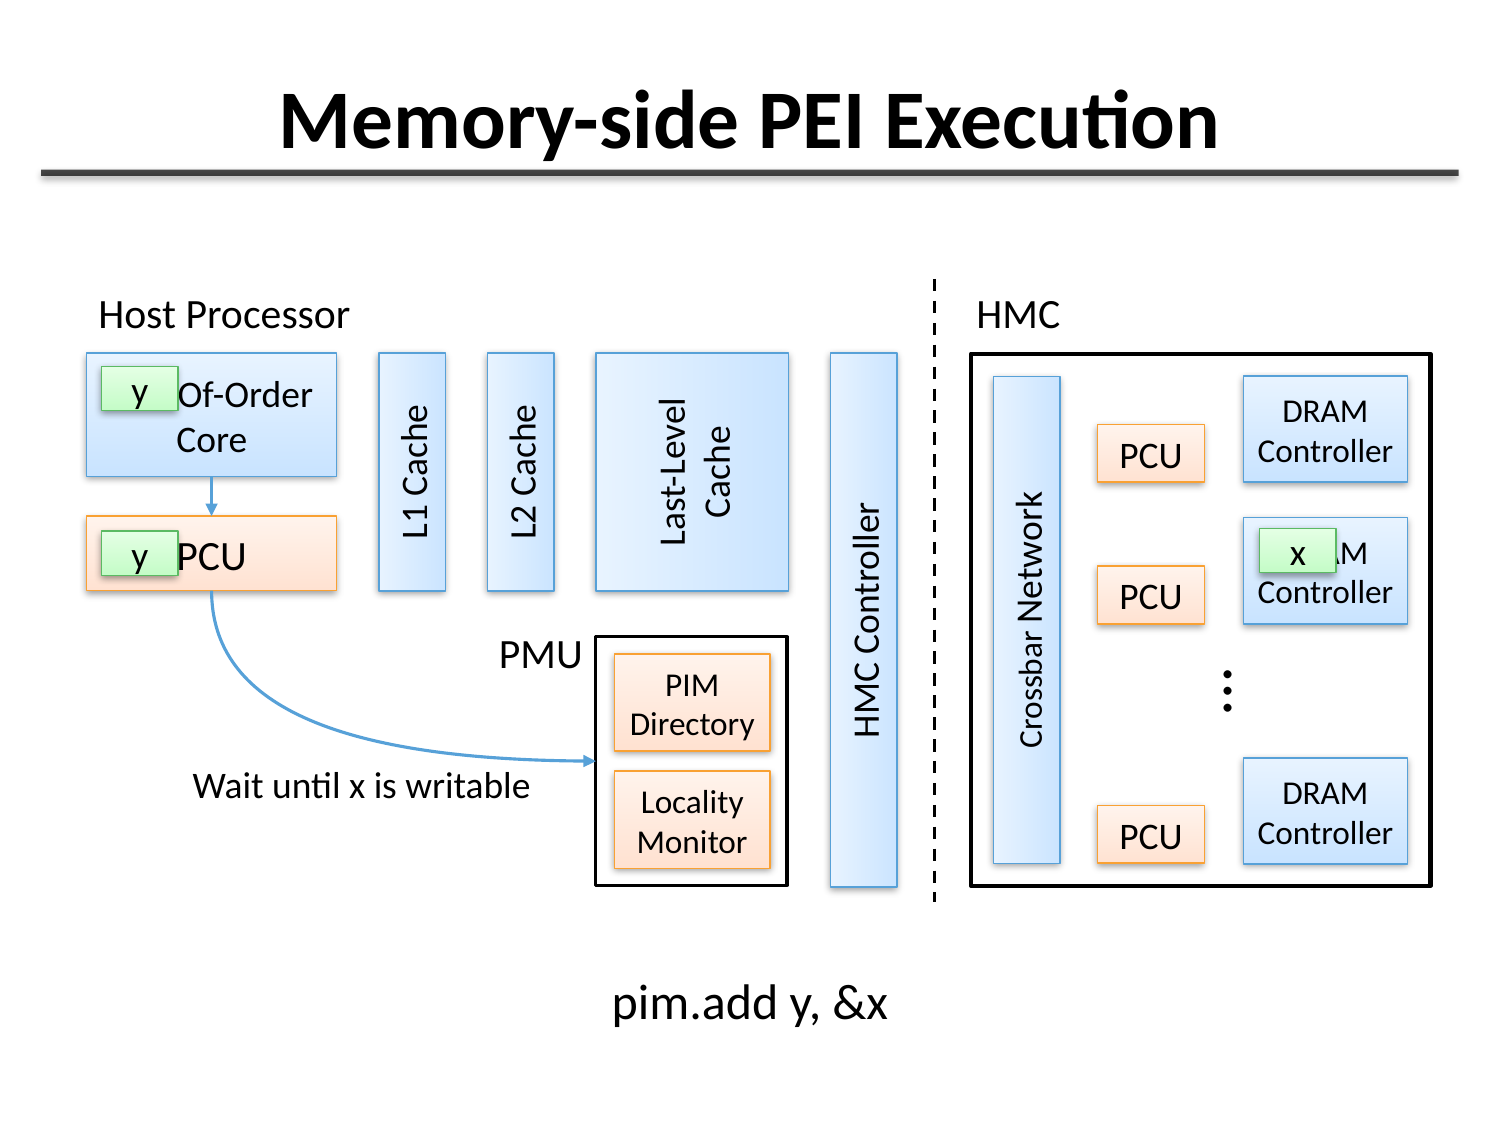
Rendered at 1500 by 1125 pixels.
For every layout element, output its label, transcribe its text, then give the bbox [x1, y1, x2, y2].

text_box … [1203, 653, 1299, 705]
text_box Last-Level Cache [595, 352, 789, 592]
text_box PCU [1097, 424, 1205, 483]
text_box x [1259, 528, 1337, 573]
title Memory-side PEI Execution [75, 45, 1425, 173]
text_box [318, 483, 490, 869]
text_box Host Processor [83, 278, 366, 344]
text_box [594, 635, 789, 888]
text_box Wait until x is writable [493, 753, 546, 814]
text_box DRAM Controller [1243, 517, 1408, 625]
text_box y [101, 366, 179, 411]
text_box y [101, 530, 179, 576]
text_box DRAM Controller [1243, 757, 1408, 865]
text_box PCU [1097, 565, 1205, 625]
text_box HMC Controller [830, 352, 898, 888]
text_box PIM Directory [614, 653, 771, 752]
text_box Wait until x is writable [177, 753, 313, 814]
text_box pim.add y, &x [596, 962, 904, 1037]
text_box HMC [961, 278, 1076, 344]
text_box L1 Cache [378, 352, 446, 482]
text_box Locality Monitor [614, 770, 771, 869]
text_box L2 Cache [487, 352, 555, 592]
text_box PMU [493, 619, 598, 685]
text_box Crossbar Network [993, 376, 1061, 864]
text_box PCU [1097, 805, 1205, 864]
text_box PCU [86, 515, 313, 591]
text_box DRAM Controller [1243, 375, 1408, 483]
text_box Out-Of-Order Core [86, 352, 337, 477]
text_box [969, 352, 1433, 888]
